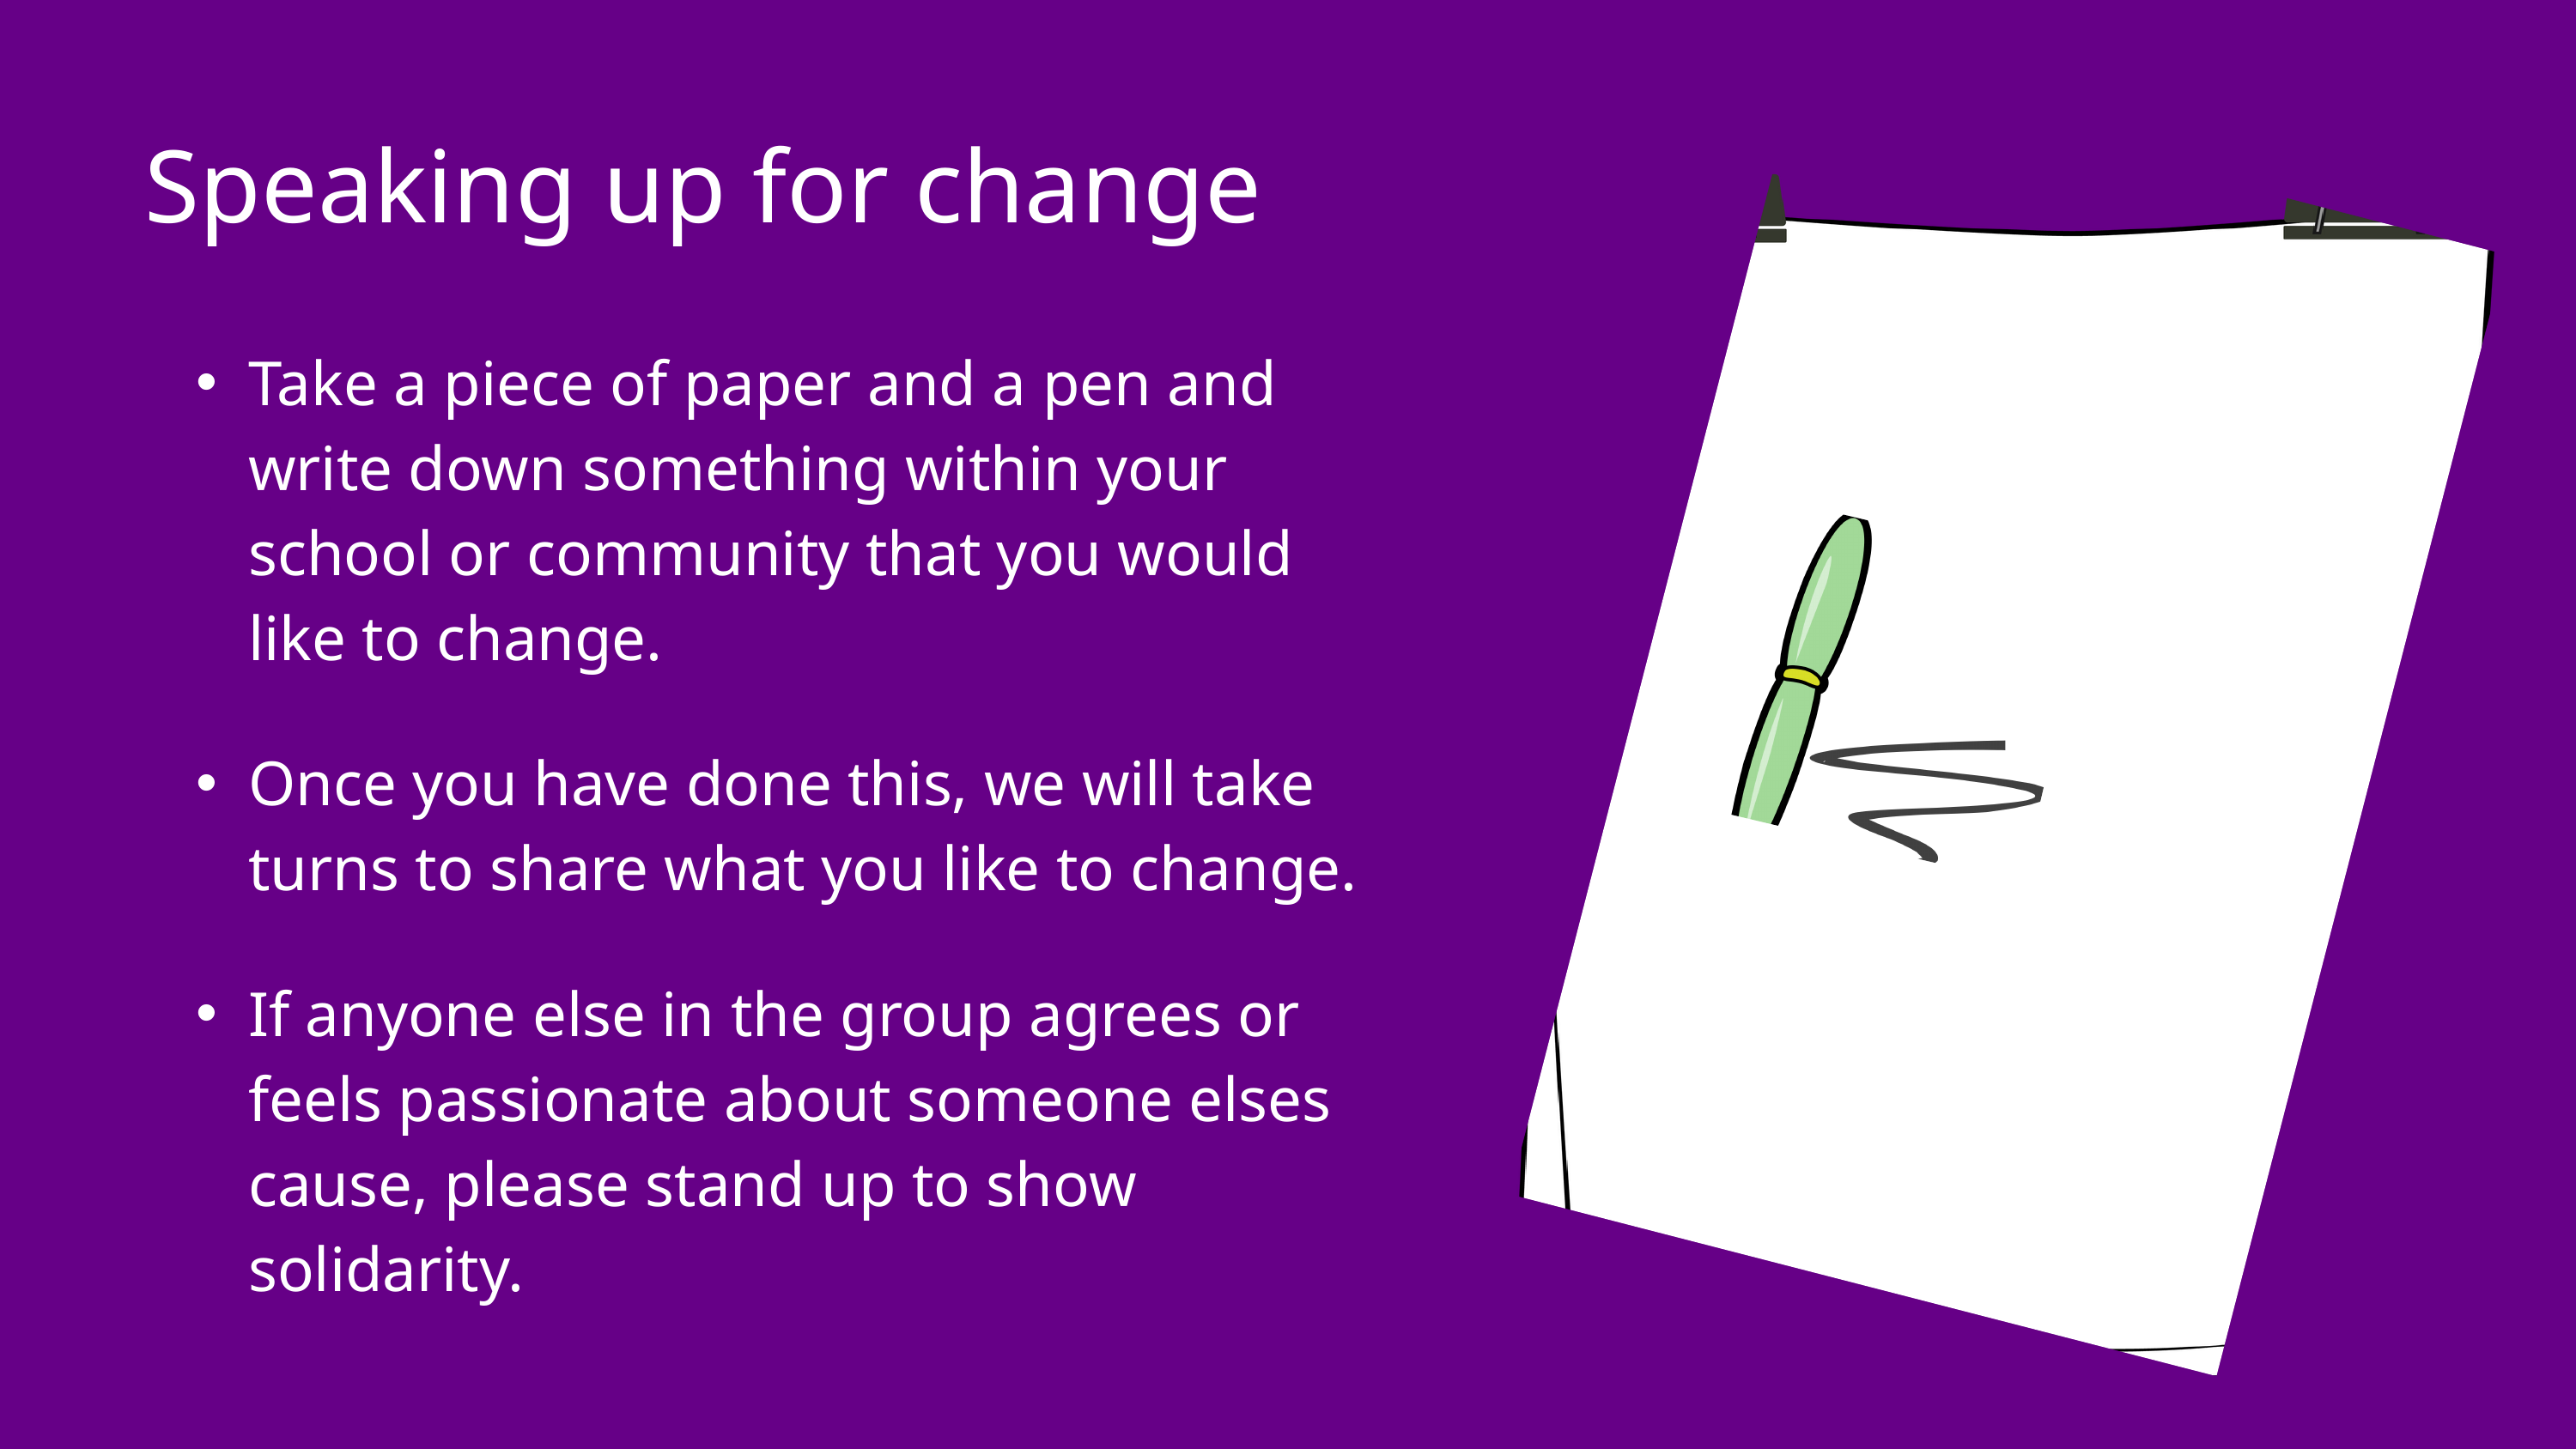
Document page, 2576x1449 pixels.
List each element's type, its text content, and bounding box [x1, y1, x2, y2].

text_box Take a piece of paper and a pen and write down something within your school or community that you would like to change. Once you have done this, we will take turns to share what you like to change. If anyone else in the group agrees or feels passionate about someone elses cause, please stand up to show solidarity. [144, 332, 1397, 1304]
text_box Speaking up for change [144, 136, 1742, 243]
text_box [1727, 504, 2094, 883]
text_box [1510, 72, 2506, 1377]
